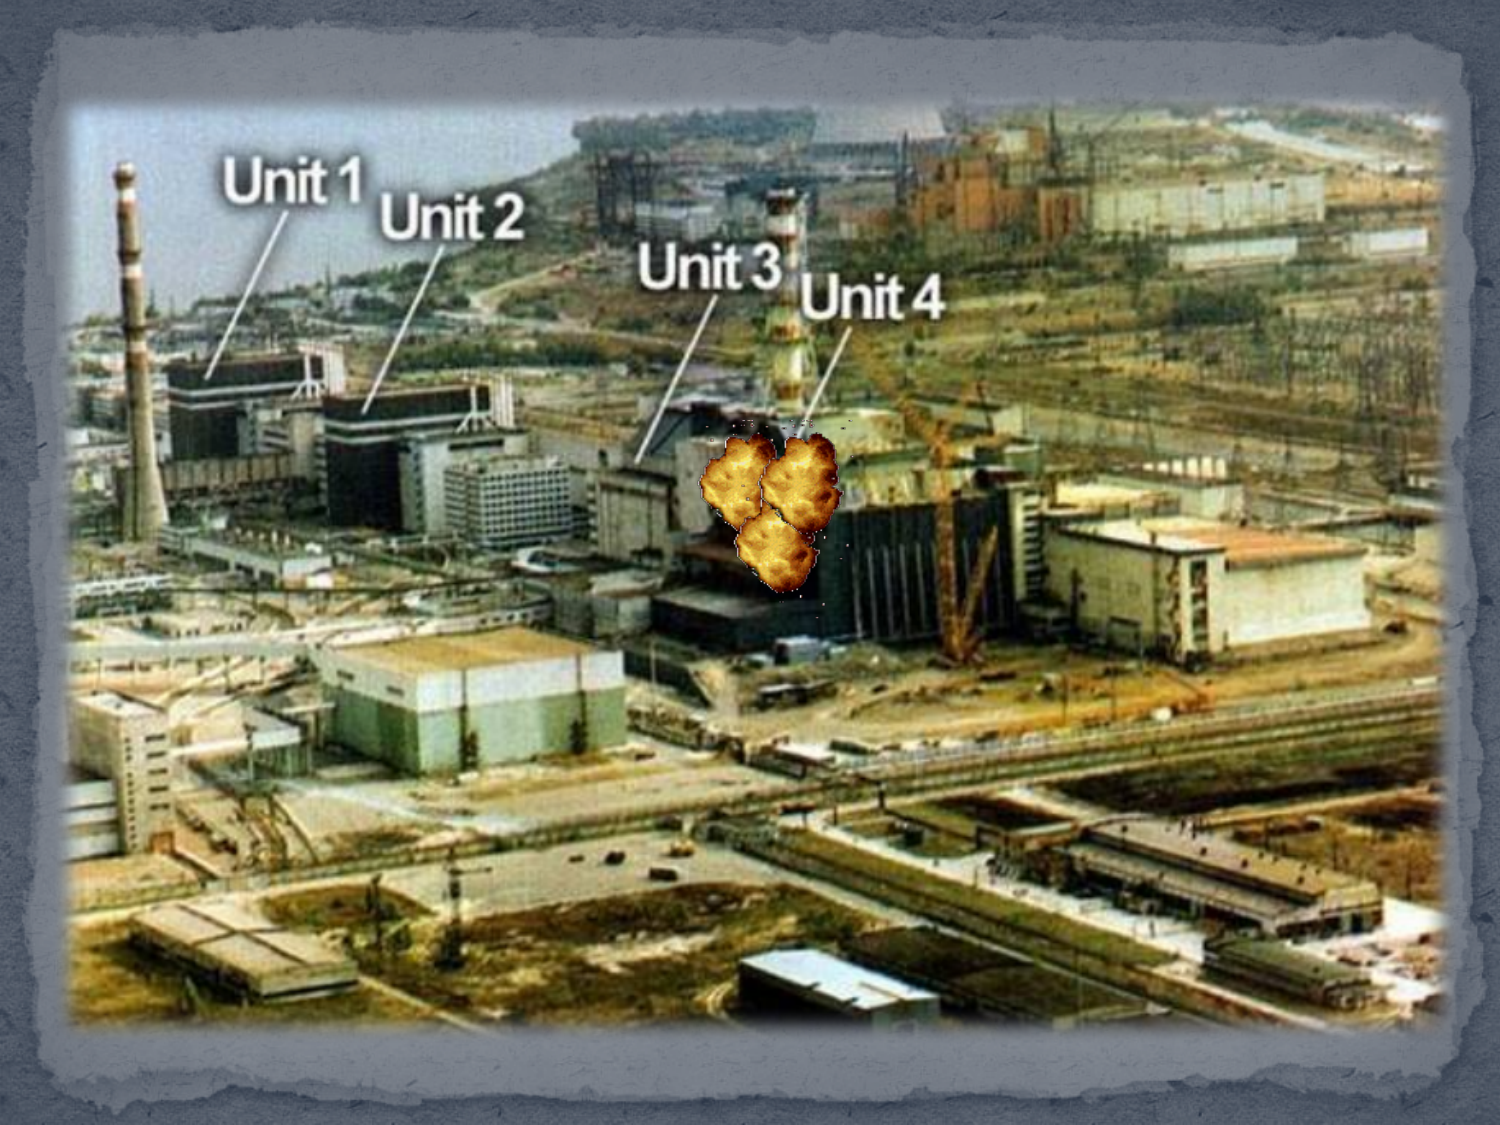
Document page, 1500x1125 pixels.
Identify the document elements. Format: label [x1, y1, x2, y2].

picture [55, 92, 1458, 1044]
